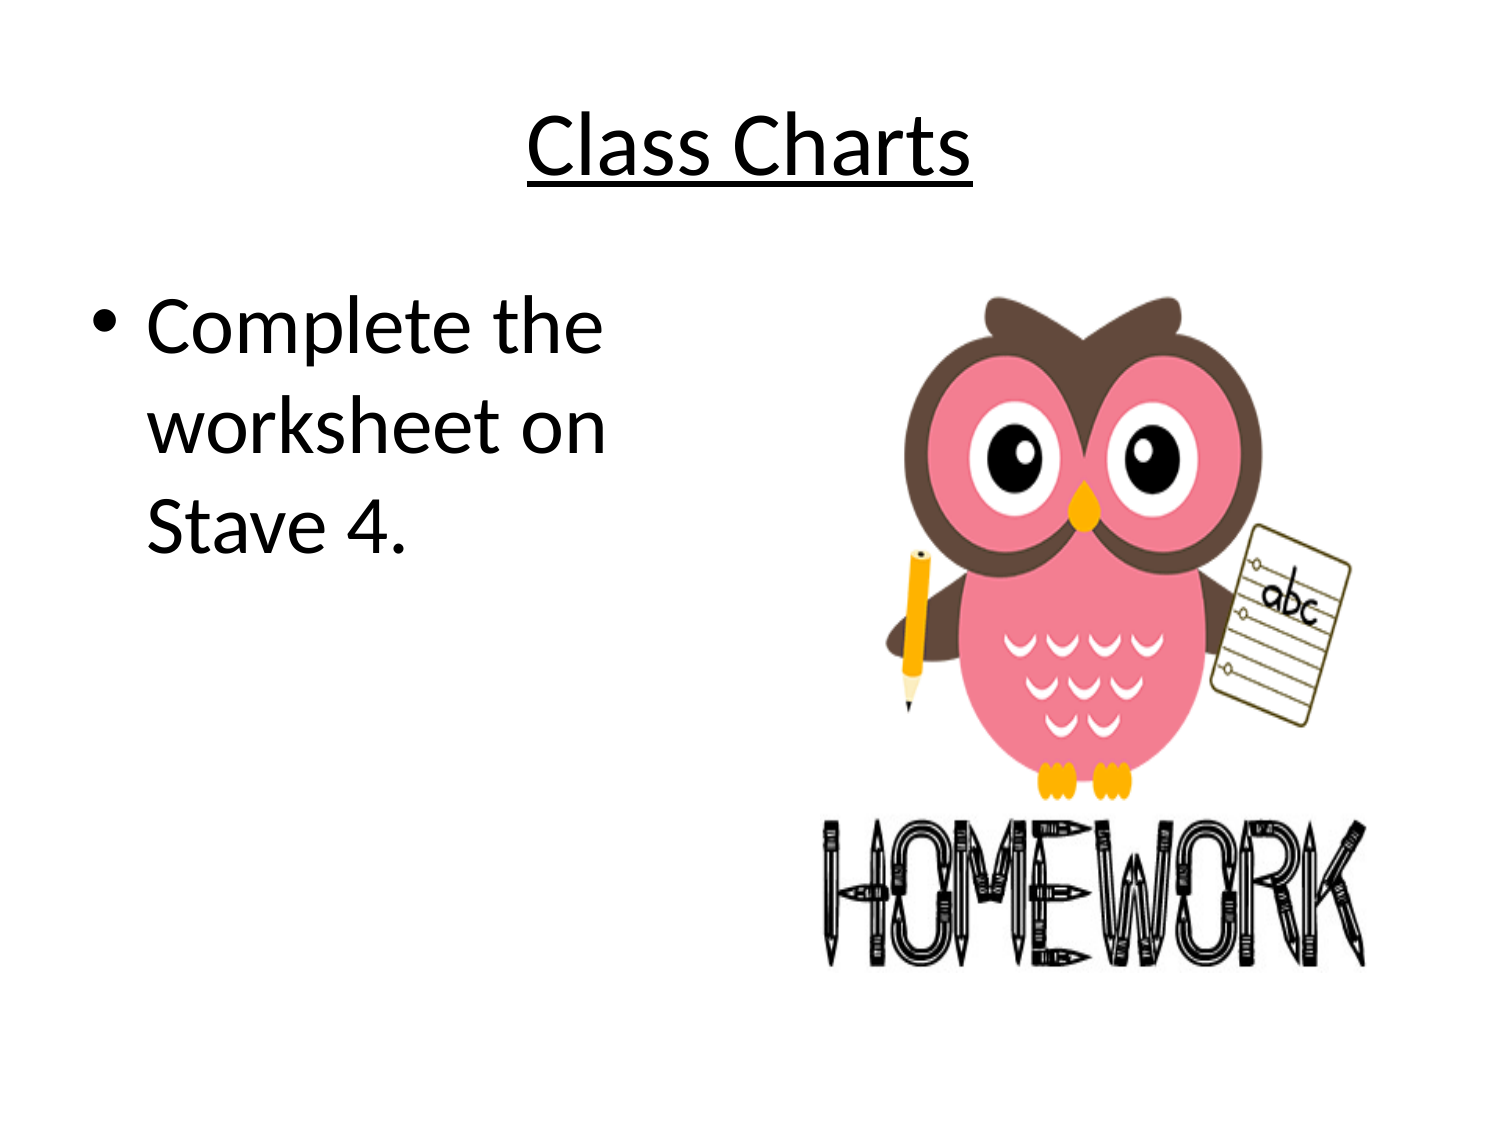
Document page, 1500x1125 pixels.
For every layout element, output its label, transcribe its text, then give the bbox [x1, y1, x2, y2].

title Class Charts [75, 45, 1425, 233]
list Complete the worksheet on Stave 4. [75, 262, 738, 1005]
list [820, 280, 1368, 973]
